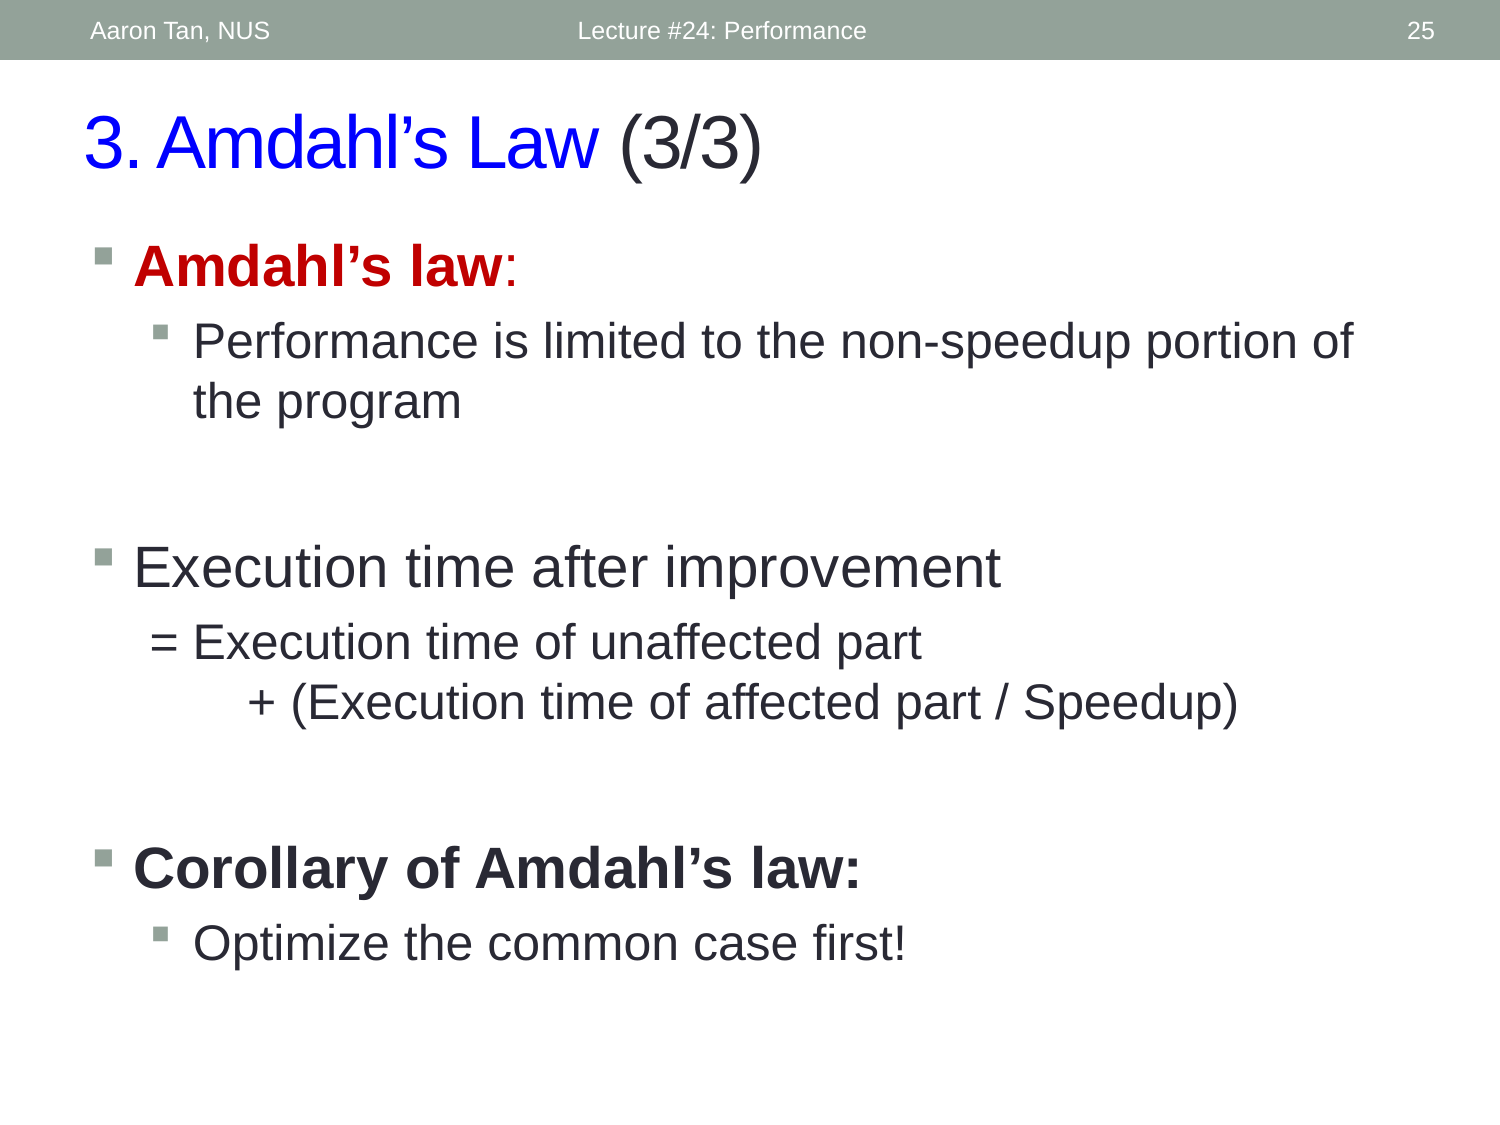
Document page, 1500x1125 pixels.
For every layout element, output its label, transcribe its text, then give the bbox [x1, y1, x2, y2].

slide_number 25 [1308, 3, 1450, 57]
title 3. Amdahl’s Law (3/3) [68, 86, 1450, 192]
list Amdahl’s law: Performance is limited to the non-speedup portion of the program Execution time after improvement = Execution time of unaffected part + (Execution time of affected part / Speedup) Corollary of Amdahl’s law: Optimize the common case first! [75, 220, 1425, 1006]
footer Lecture #24: Performance [562, 3, 1238, 57]
slide_number Aaron Tan, NUS [75, 3, 550, 57]
